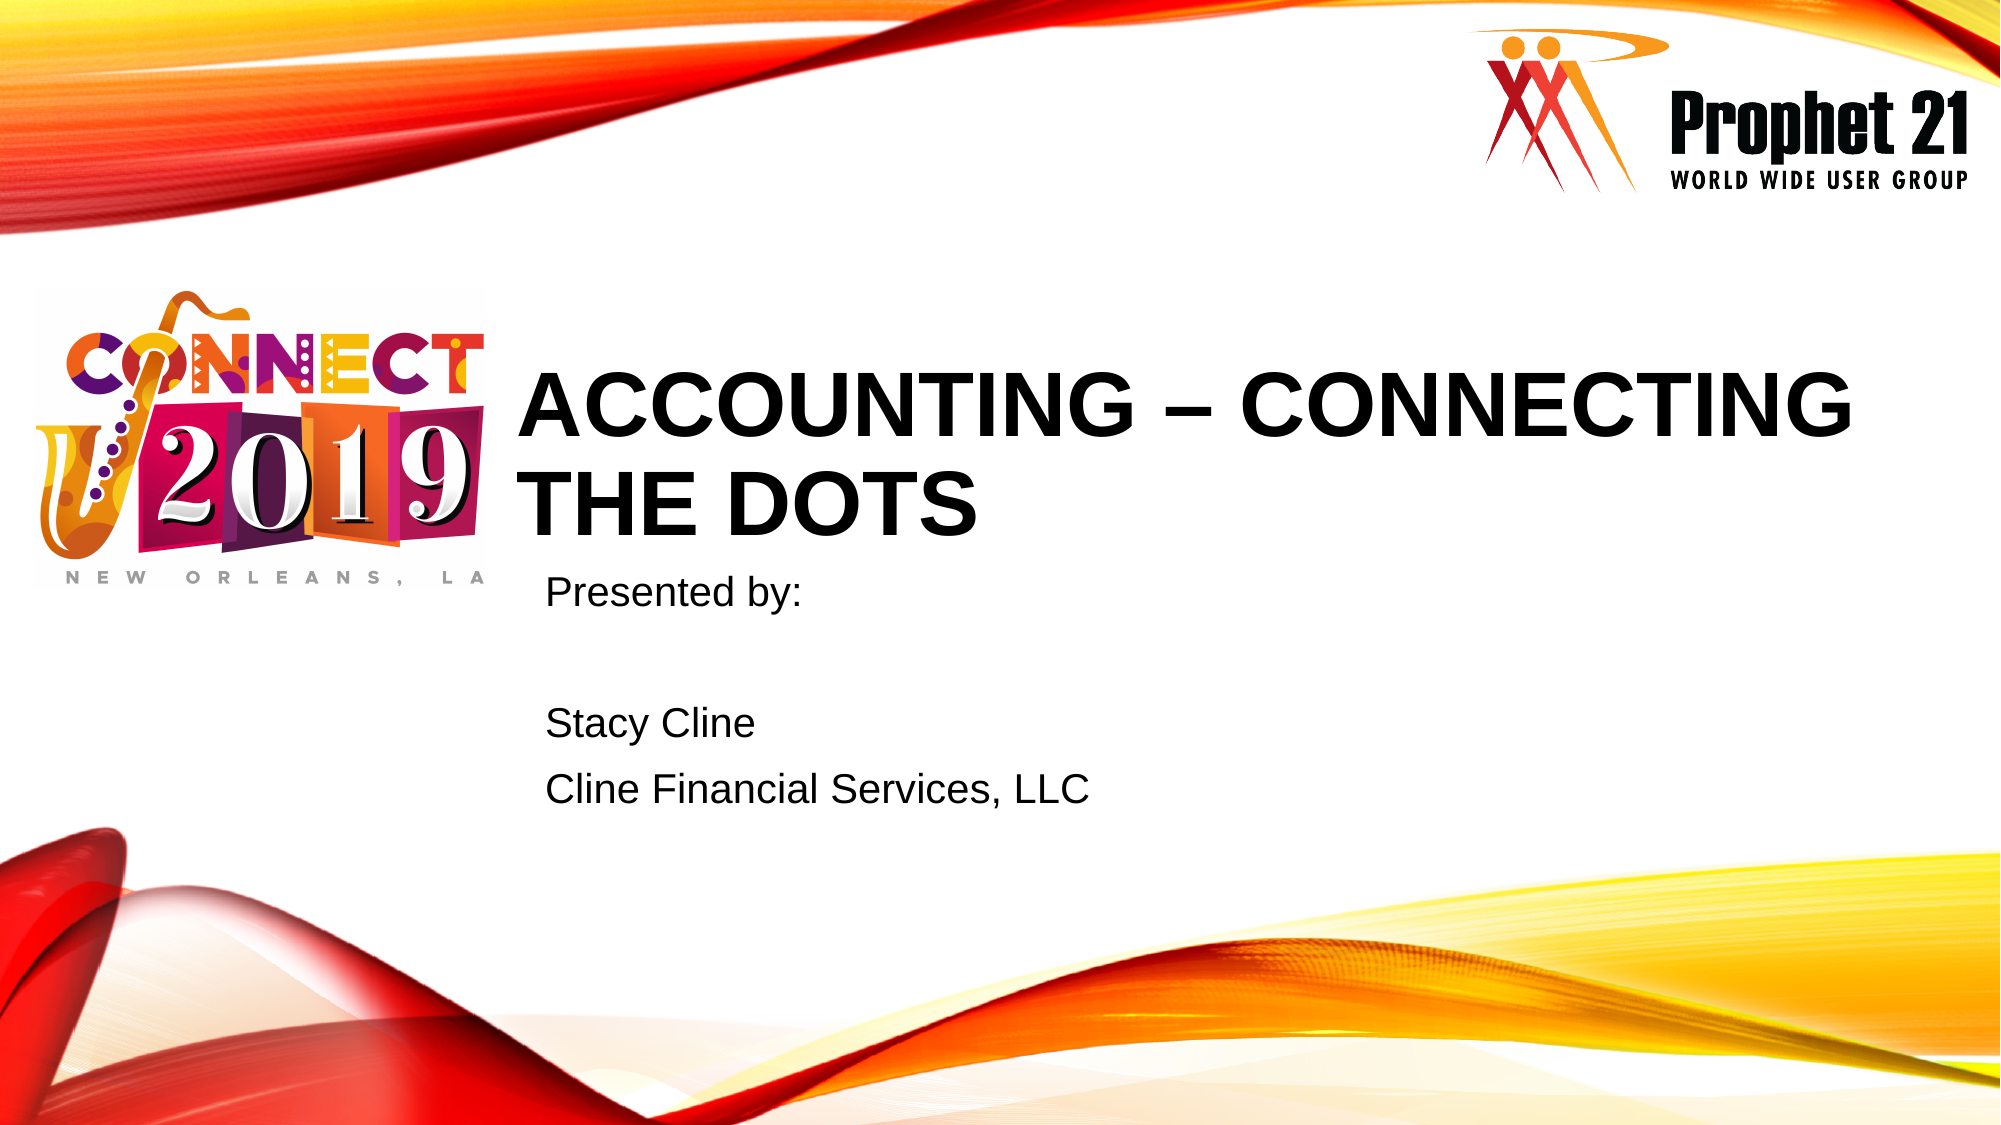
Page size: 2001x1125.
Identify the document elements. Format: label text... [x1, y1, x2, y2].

picture [0, 825, 2000, 1125]
subtitle Presented by: Stacy Cline Cline Financial Services, LLC [529, 562, 1944, 871]
title Accounting – connecting the dots [501, 355, 2000, 563]
picture [0, 0, 2000, 237]
picture [34, 289, 486, 589]
